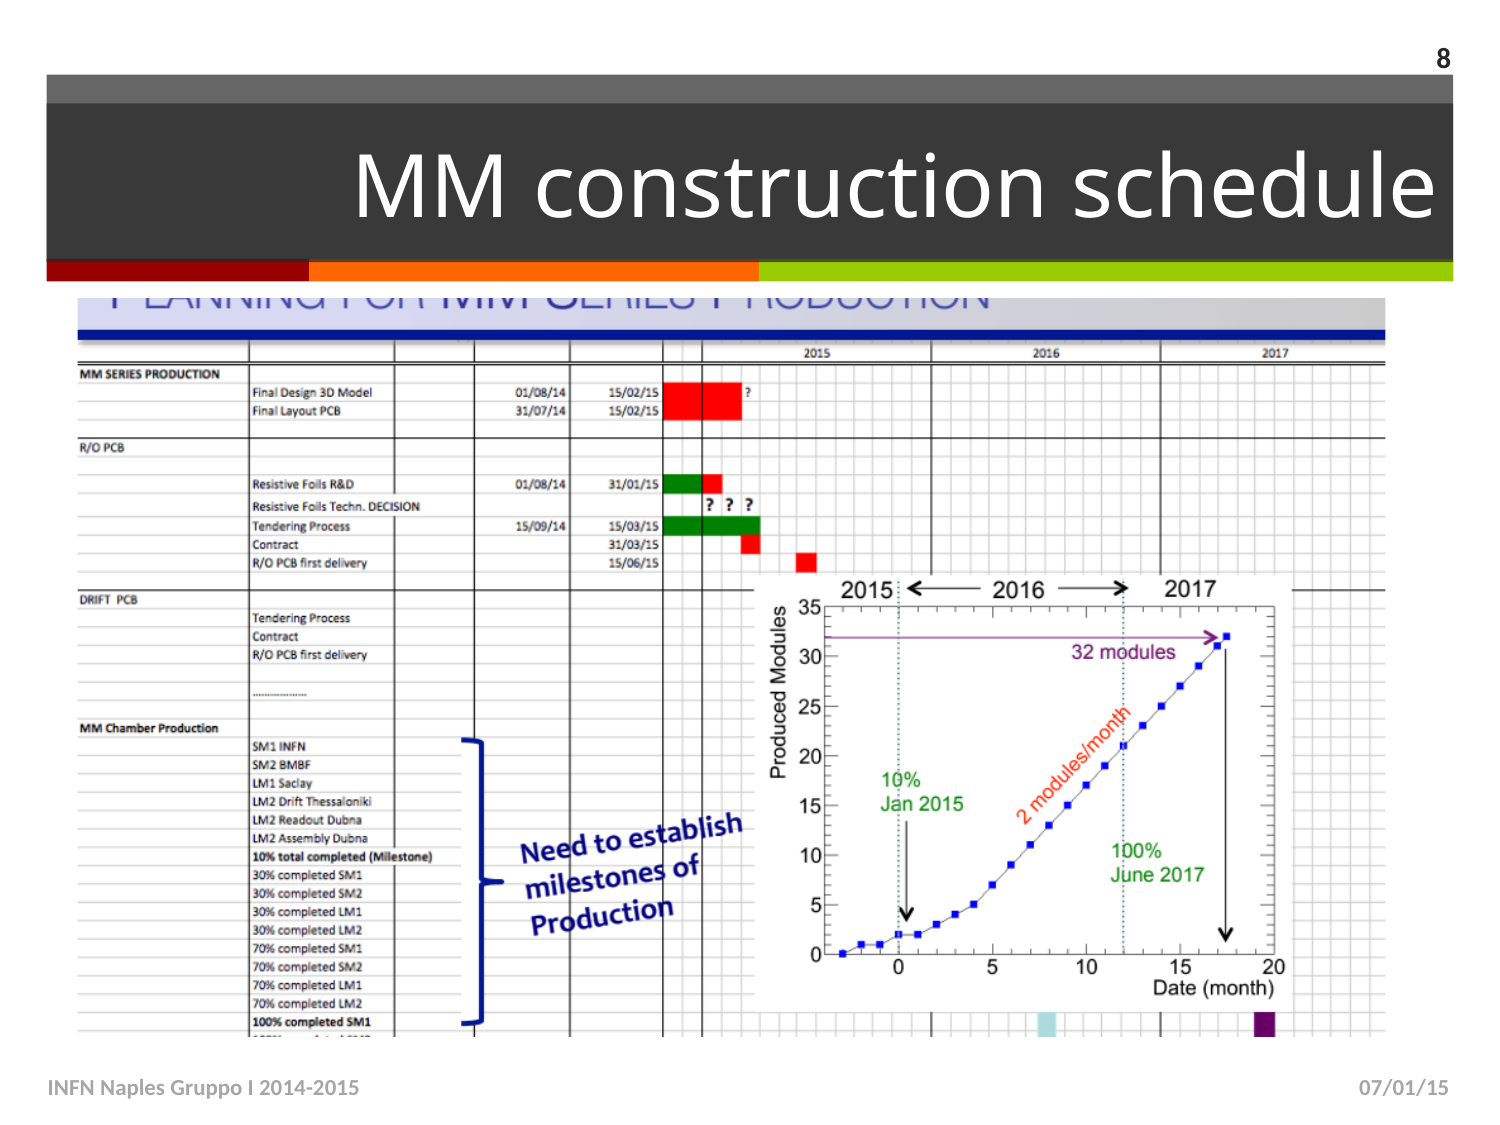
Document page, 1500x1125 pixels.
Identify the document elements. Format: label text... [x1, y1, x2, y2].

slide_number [1114, 1055, 1465, 1116]
footer INFN Naples Gruppo I 2014-2015 [32, 1055, 1038, 1116]
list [77, 298, 1386, 1037]
title MM construction schedule [46, 103, 1454, 263]
slide_number 8 [1362, 27, 1466, 87]
